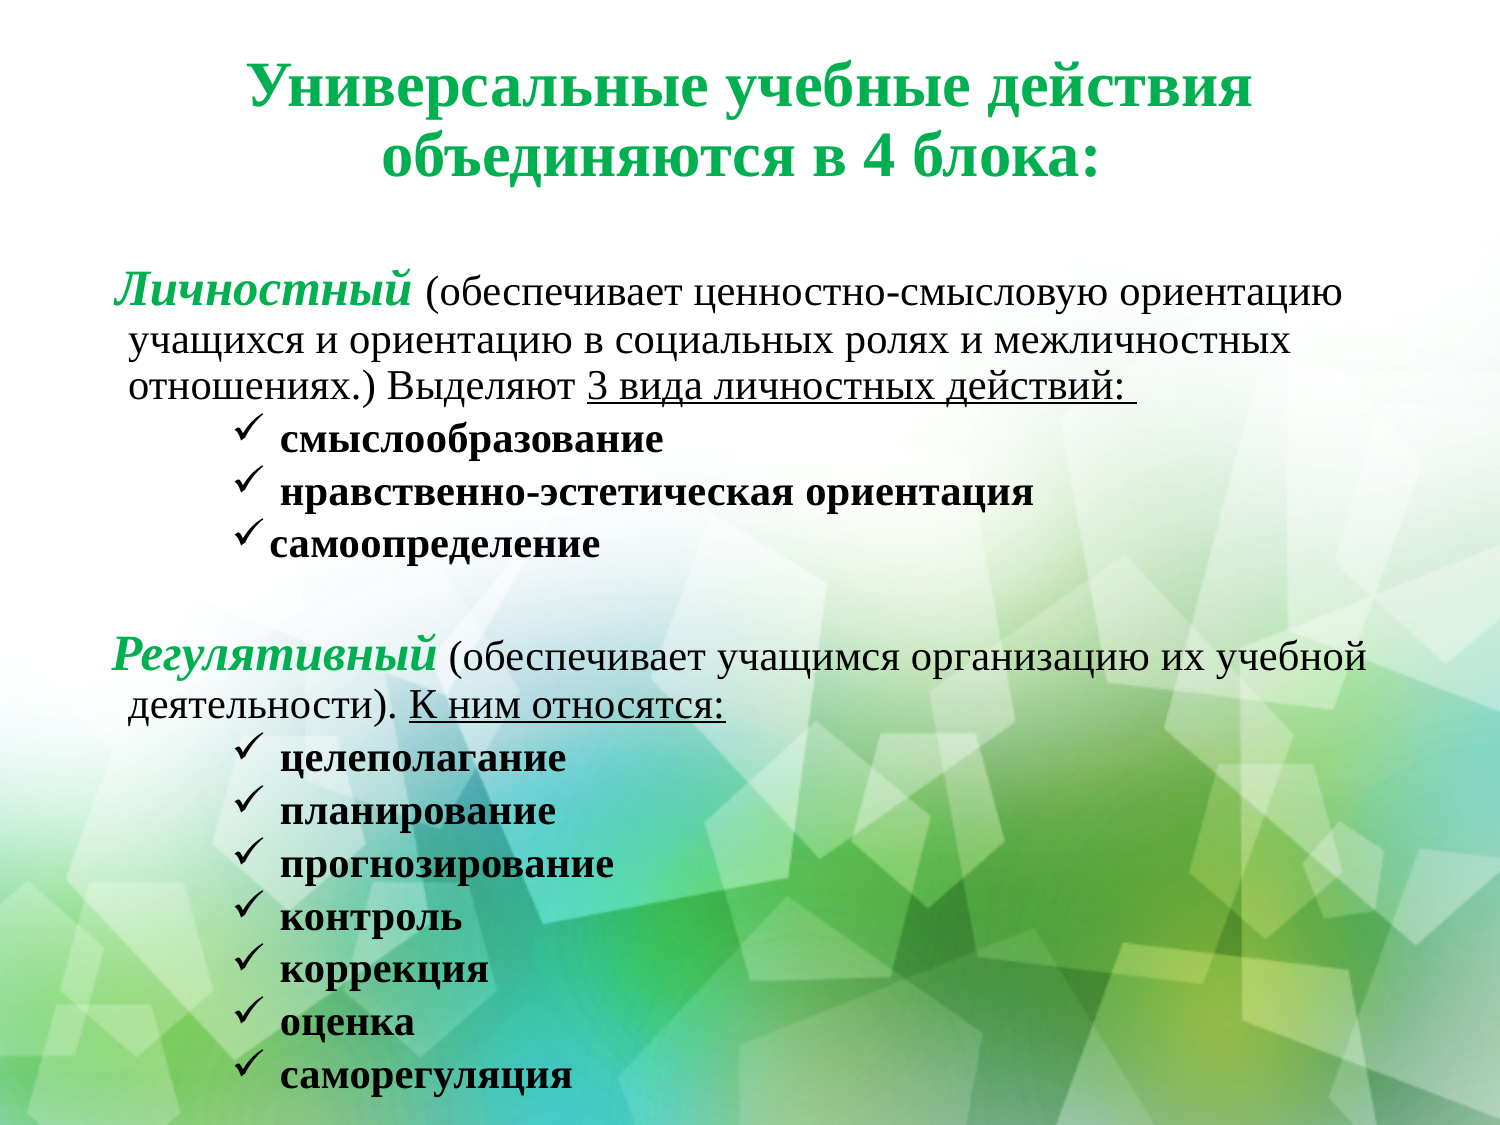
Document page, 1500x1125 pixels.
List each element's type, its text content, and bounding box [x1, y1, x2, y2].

picture [0, 0, 1500, 1125]
title Универсальные учебные действия объединяются в 4 блока: [75, 42, 1425, 196]
list Личностный (обеспечивает ценностно-смысловую ориентацию учащихся и ориентацию в социальных ролях и межличностных отношениях.) Выделяют 3 вида личностных действий: смыслообразование нравственно-эстетическая ориентация самоопределение Регулятивный (обеспечивает учащимся организацию их учебной деятельности). К ним относятся: целеполагание планирование прогнозирование контроль коррекция оценка саморегуляция [75, 196, 1425, 1125]
